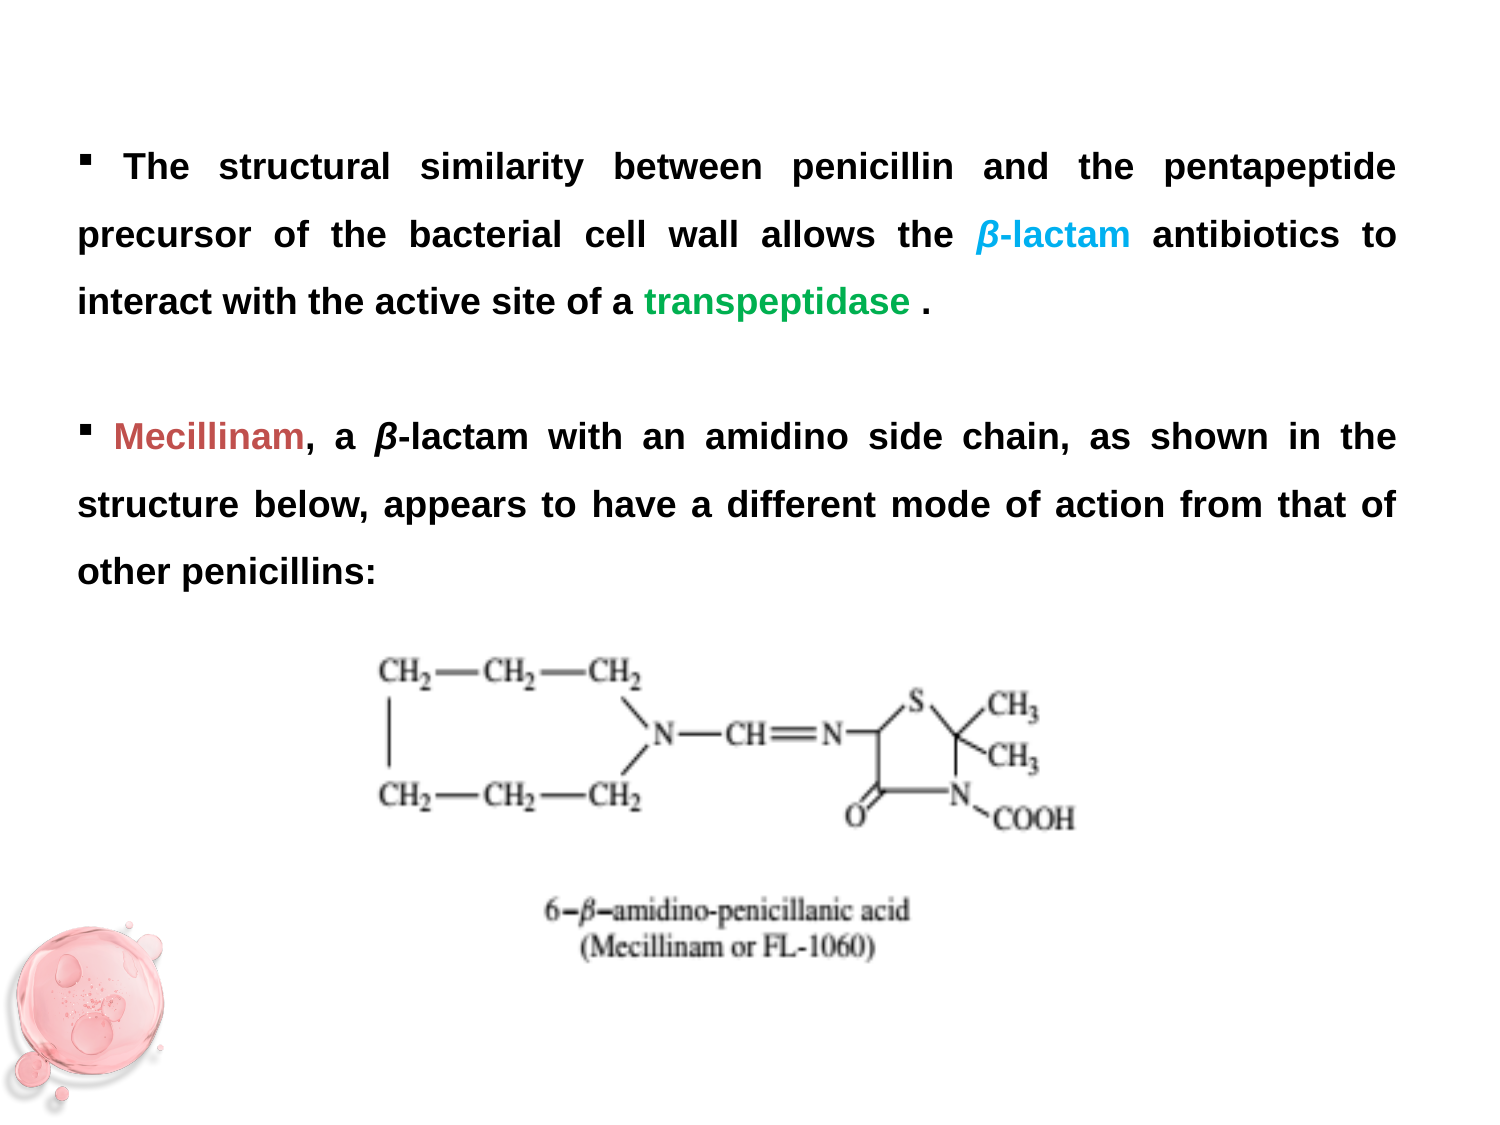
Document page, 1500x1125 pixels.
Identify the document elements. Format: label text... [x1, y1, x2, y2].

text_box [0, 921, 165, 1119]
picture [312, 637, 1176, 988]
text_box The structural similarity between penicillin and the pentapeptide precursor of the bacterial cell wall allows the β-lactam antibiotics to interact with the active site of a transpeptidase . Mecillinam, a β-lactam with an amidino side chain, as shown in the structure below, appears to have a different mode of action from that of other penicillins: [62, 112, 1413, 600]
